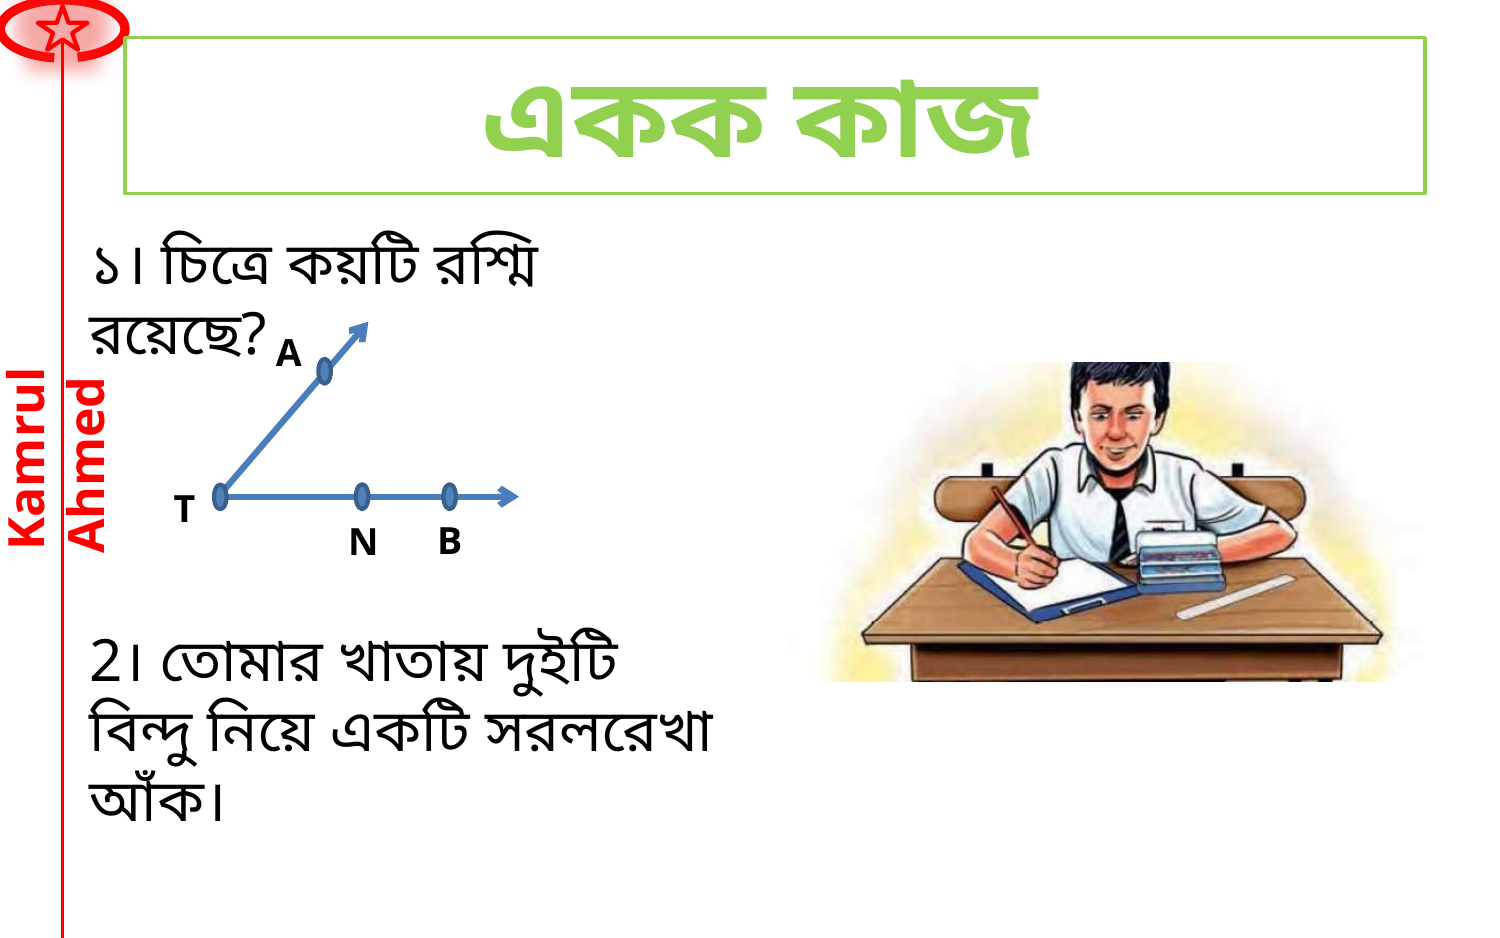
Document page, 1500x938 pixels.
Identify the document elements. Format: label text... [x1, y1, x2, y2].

title একক কাজ [125, 37, 1425, 194]
list ১। চিত্রে কয়টি রশ্মি রয়েছে? 2। তোমার খাতায় দুইটি বিন্দু নিয়ে একটি সরলরেখা আঁক। [75, 218, 738, 838]
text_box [154, 321, 520, 572]
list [787, 362, 1426, 682]
